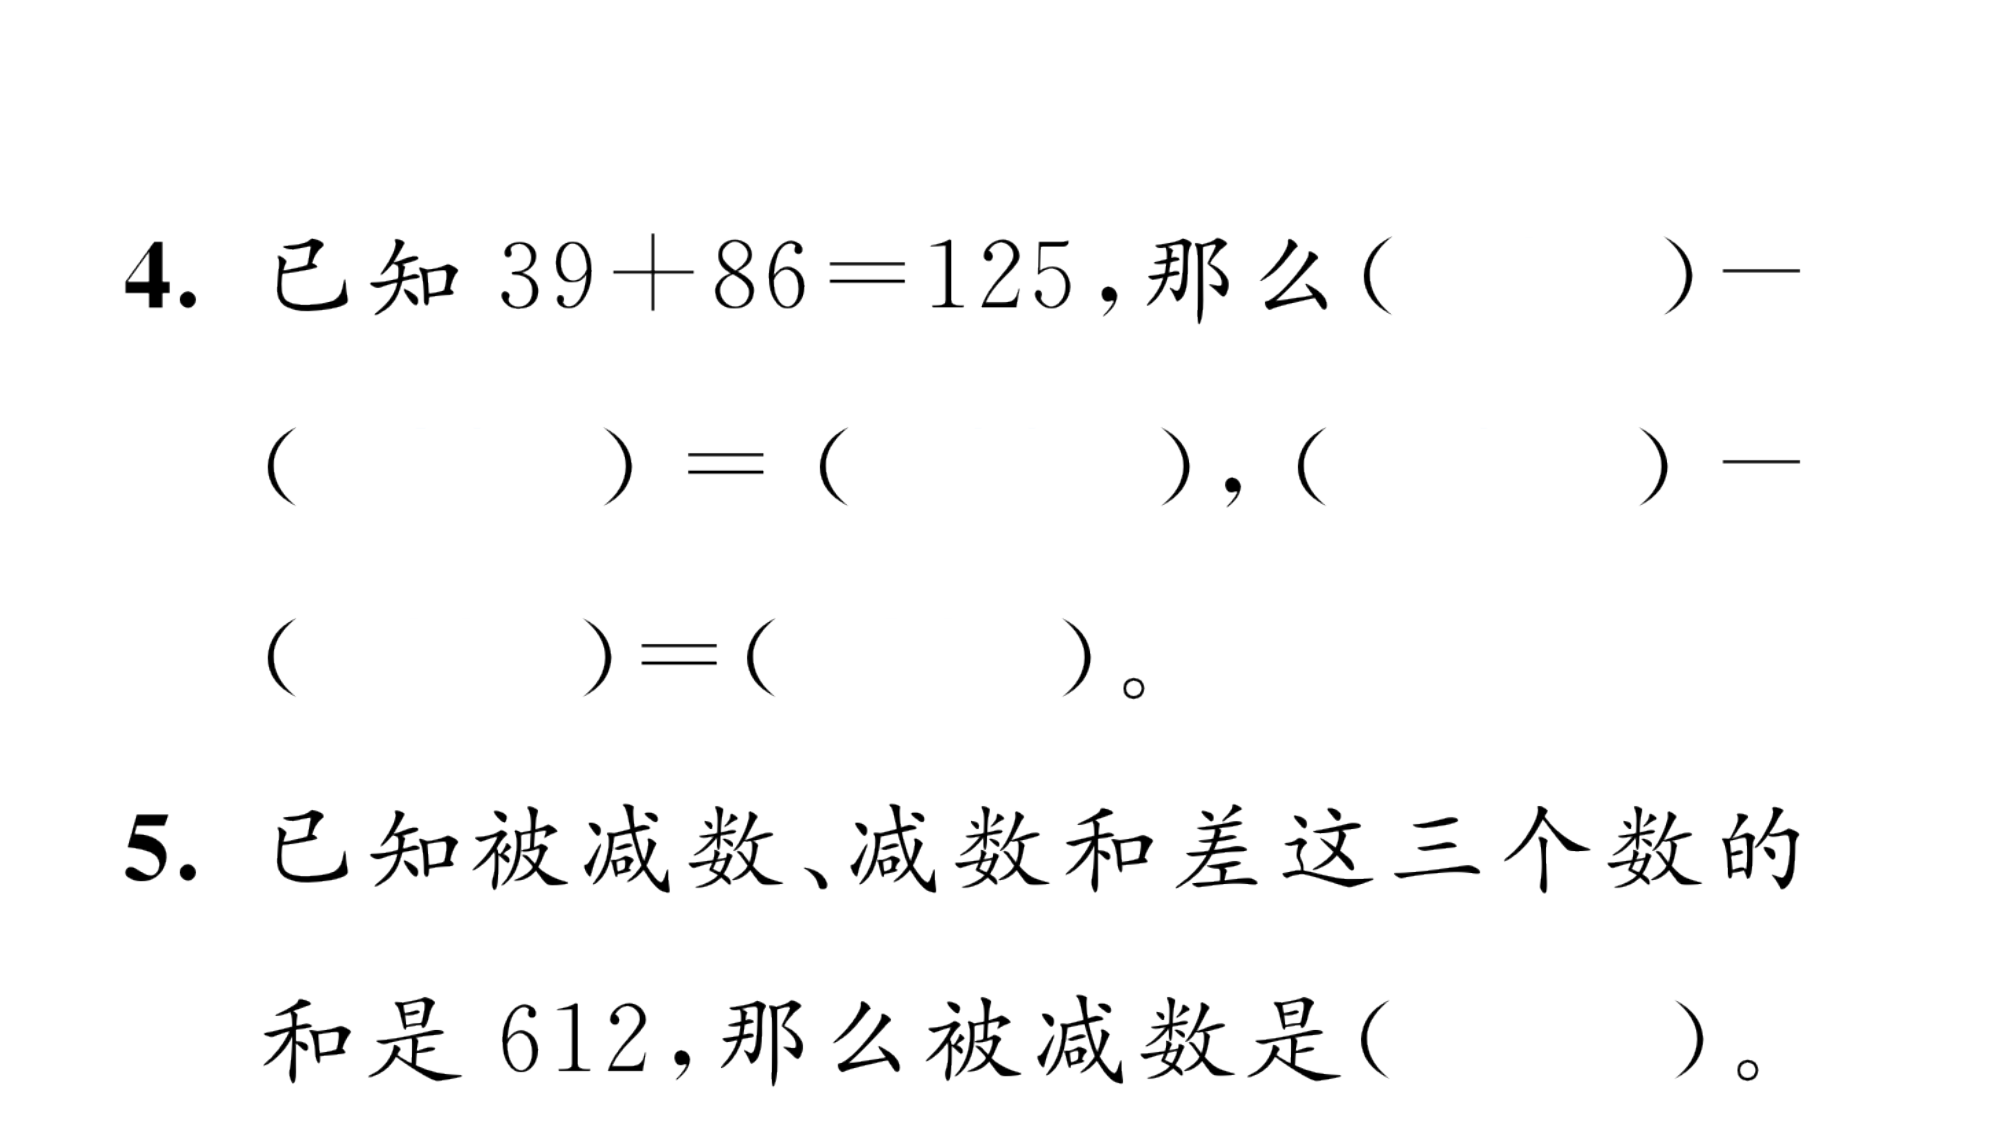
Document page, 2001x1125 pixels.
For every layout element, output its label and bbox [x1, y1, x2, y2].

picture [118, 177, 1986, 1122]
